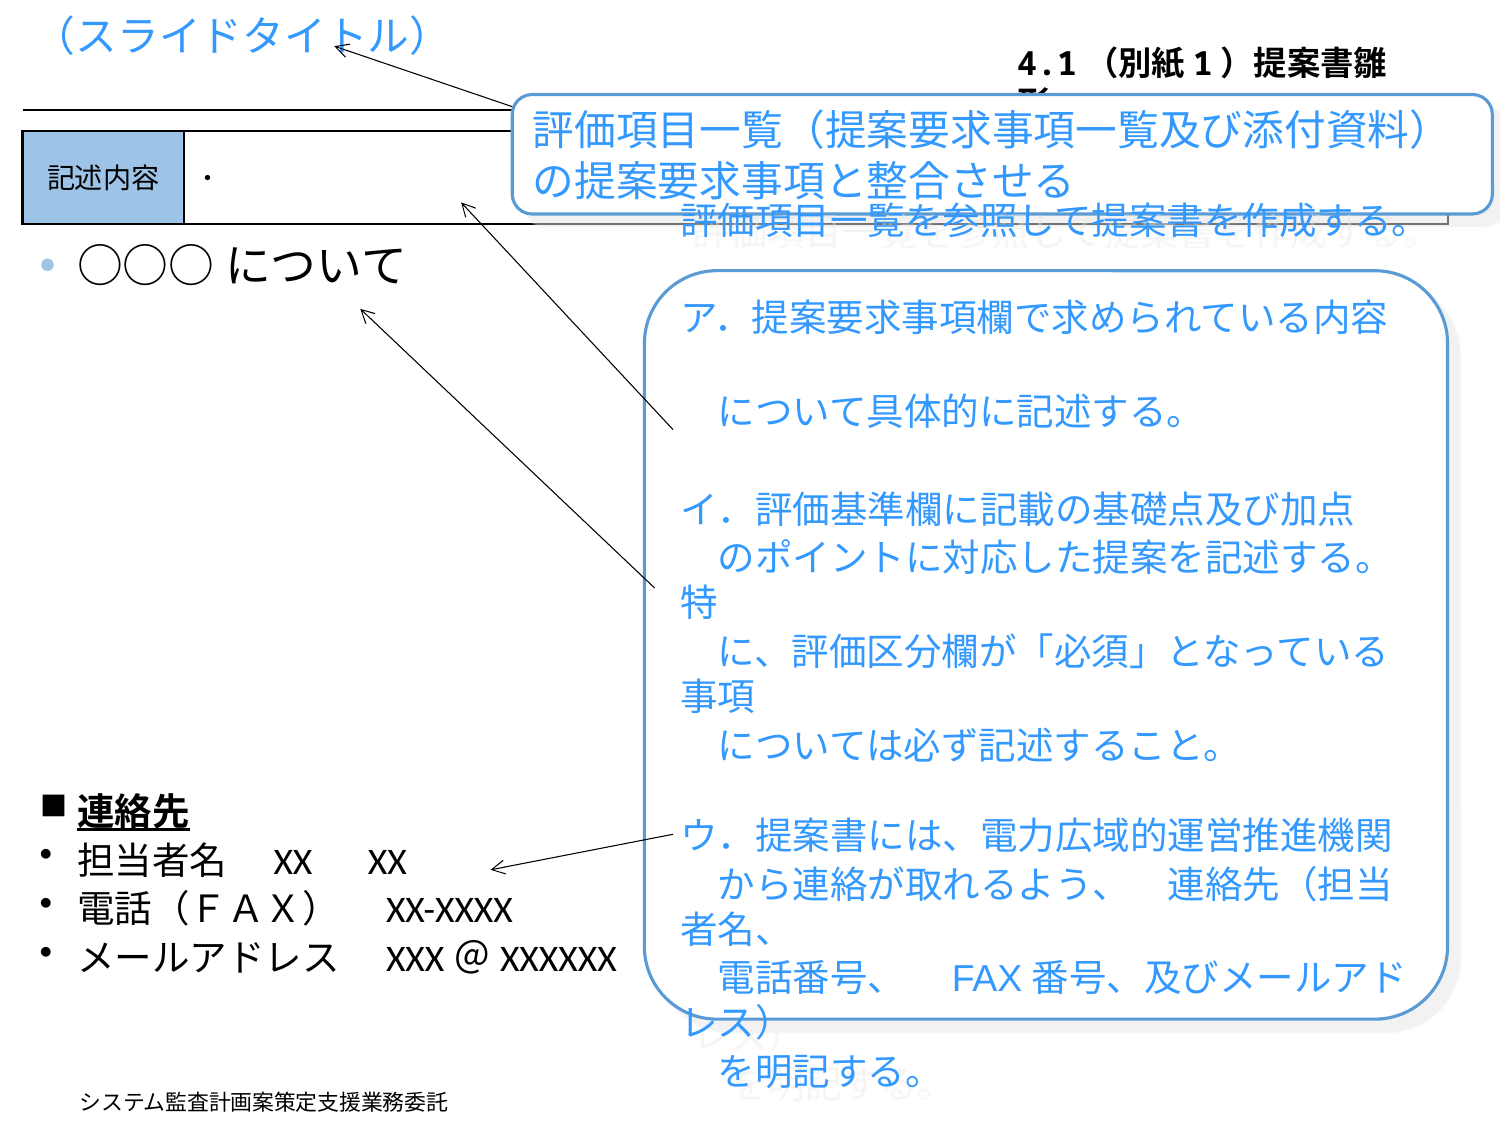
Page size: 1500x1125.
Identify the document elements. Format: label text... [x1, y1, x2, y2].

text_box 4.1（別紙1）提案書雛形 [1002, 35, 1427, 94]
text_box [461, 202, 673, 430]
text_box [490, 834, 674, 870]
text_box 評価項目一覧を参照して提案書を作成する。 ア．提案要求事項欄で求められている内容 について具体的に記述する。 イ．評価基準欄に記載の基礎点及び加点 のポイントに対応した提案を記述する。特 に、評価区分欄が「必須」となっている事項 については必ず記述すること。 ウ．提案書には、電力広域的運営推進機関 から連絡が取れるよう、 連絡先（担当者名、 電話番号、 FAX番号、及びメールアドレス） を明記する。 [644, 270, 1448, 1020]
text_box 記述内容 [21, 130, 185, 225]
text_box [360, 308, 655, 588]
text_box ・ [185, 130, 513, 225]
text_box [334, 46, 513, 107]
list ○○○について 連絡先 担当者名 XX XX 電話（ＦＡＸ） XX-XXXX メールアドレス XXX＠XXXXXX [24, 235, 1470, 1055]
text_box 評価項目一覧（提案要求事項一覧及び添付資料）の提案要求事項と整合させる [512, 94, 1493, 215]
title （スライドタイトル） [18, 14, 1472, 112]
